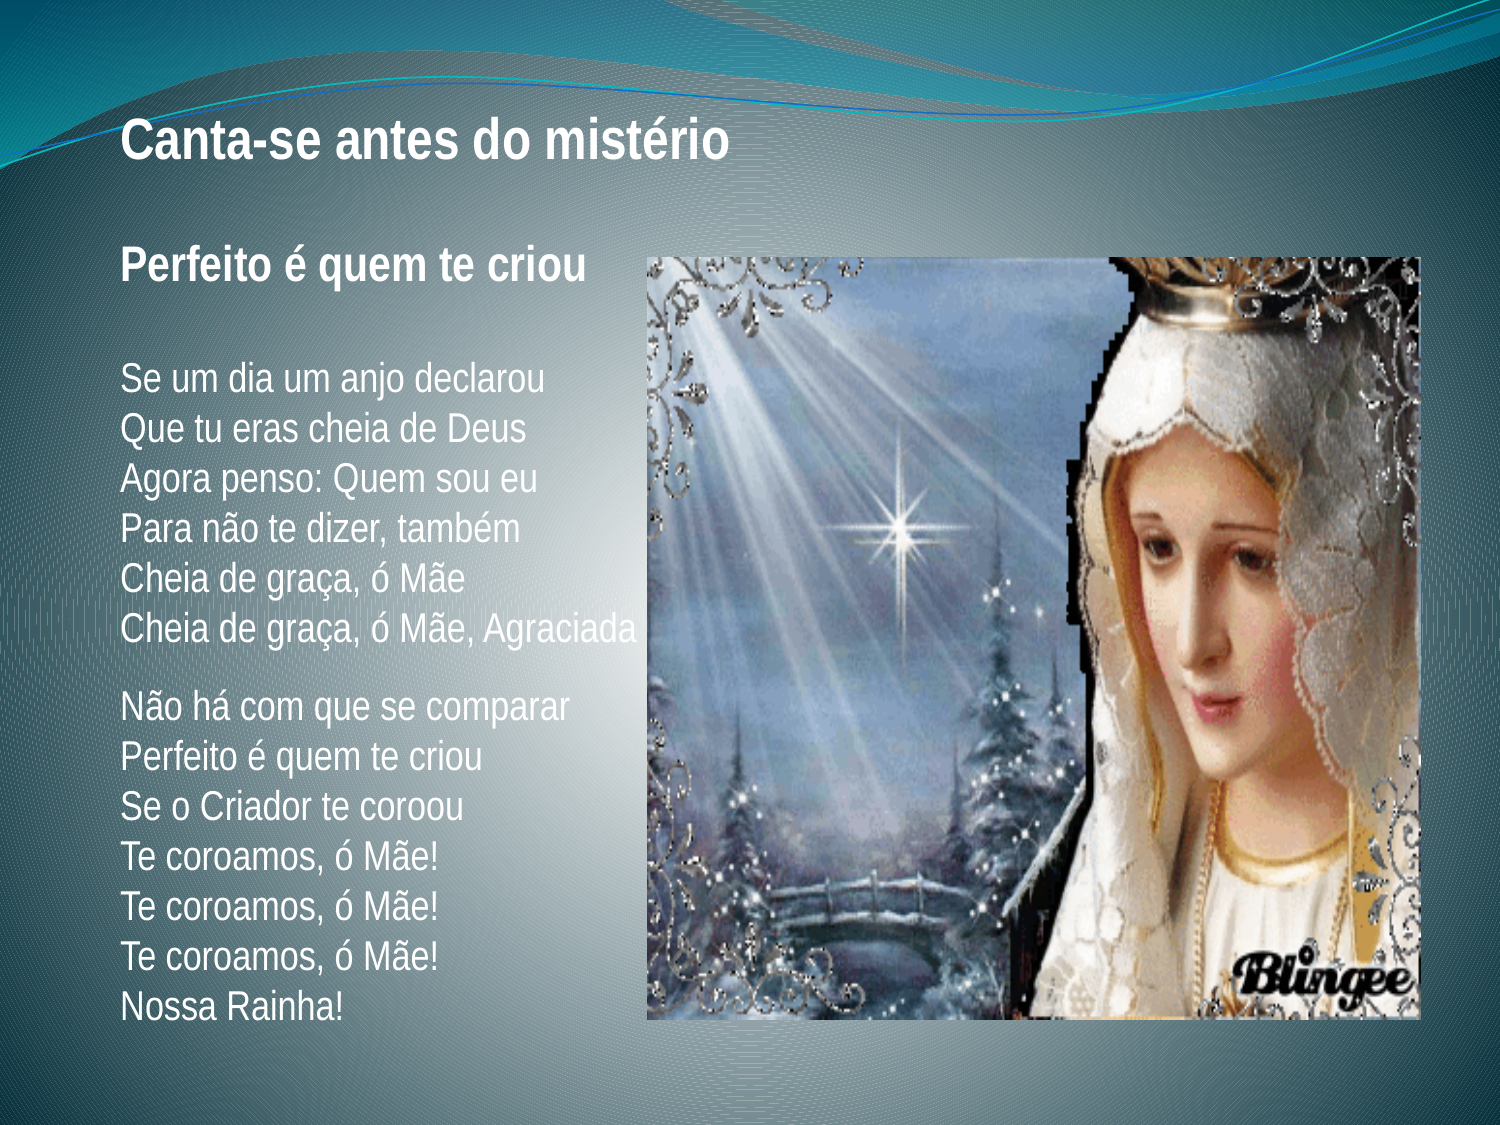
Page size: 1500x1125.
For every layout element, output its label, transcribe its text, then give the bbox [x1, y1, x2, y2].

picture [647, 257, 1421, 1020]
text_box Canta-se antes do mistério Perfeito é quem te criou Se um dia um anjo declarou Que tu eras cheia de Deus Agora penso: Quem sou eu Para não te dizer, também Cheia de graça, ó Mãe Cheia de graça, ó Mãe, Agraciada Não há com que se comparar Perfeito é quem te criou Se o Criador te coroou Te coroamos, ó Mãe! Te coroamos, ó Mãe! Te coroamos, ó Mãe! Nossa Rainha! [105, 93, 975, 1037]
